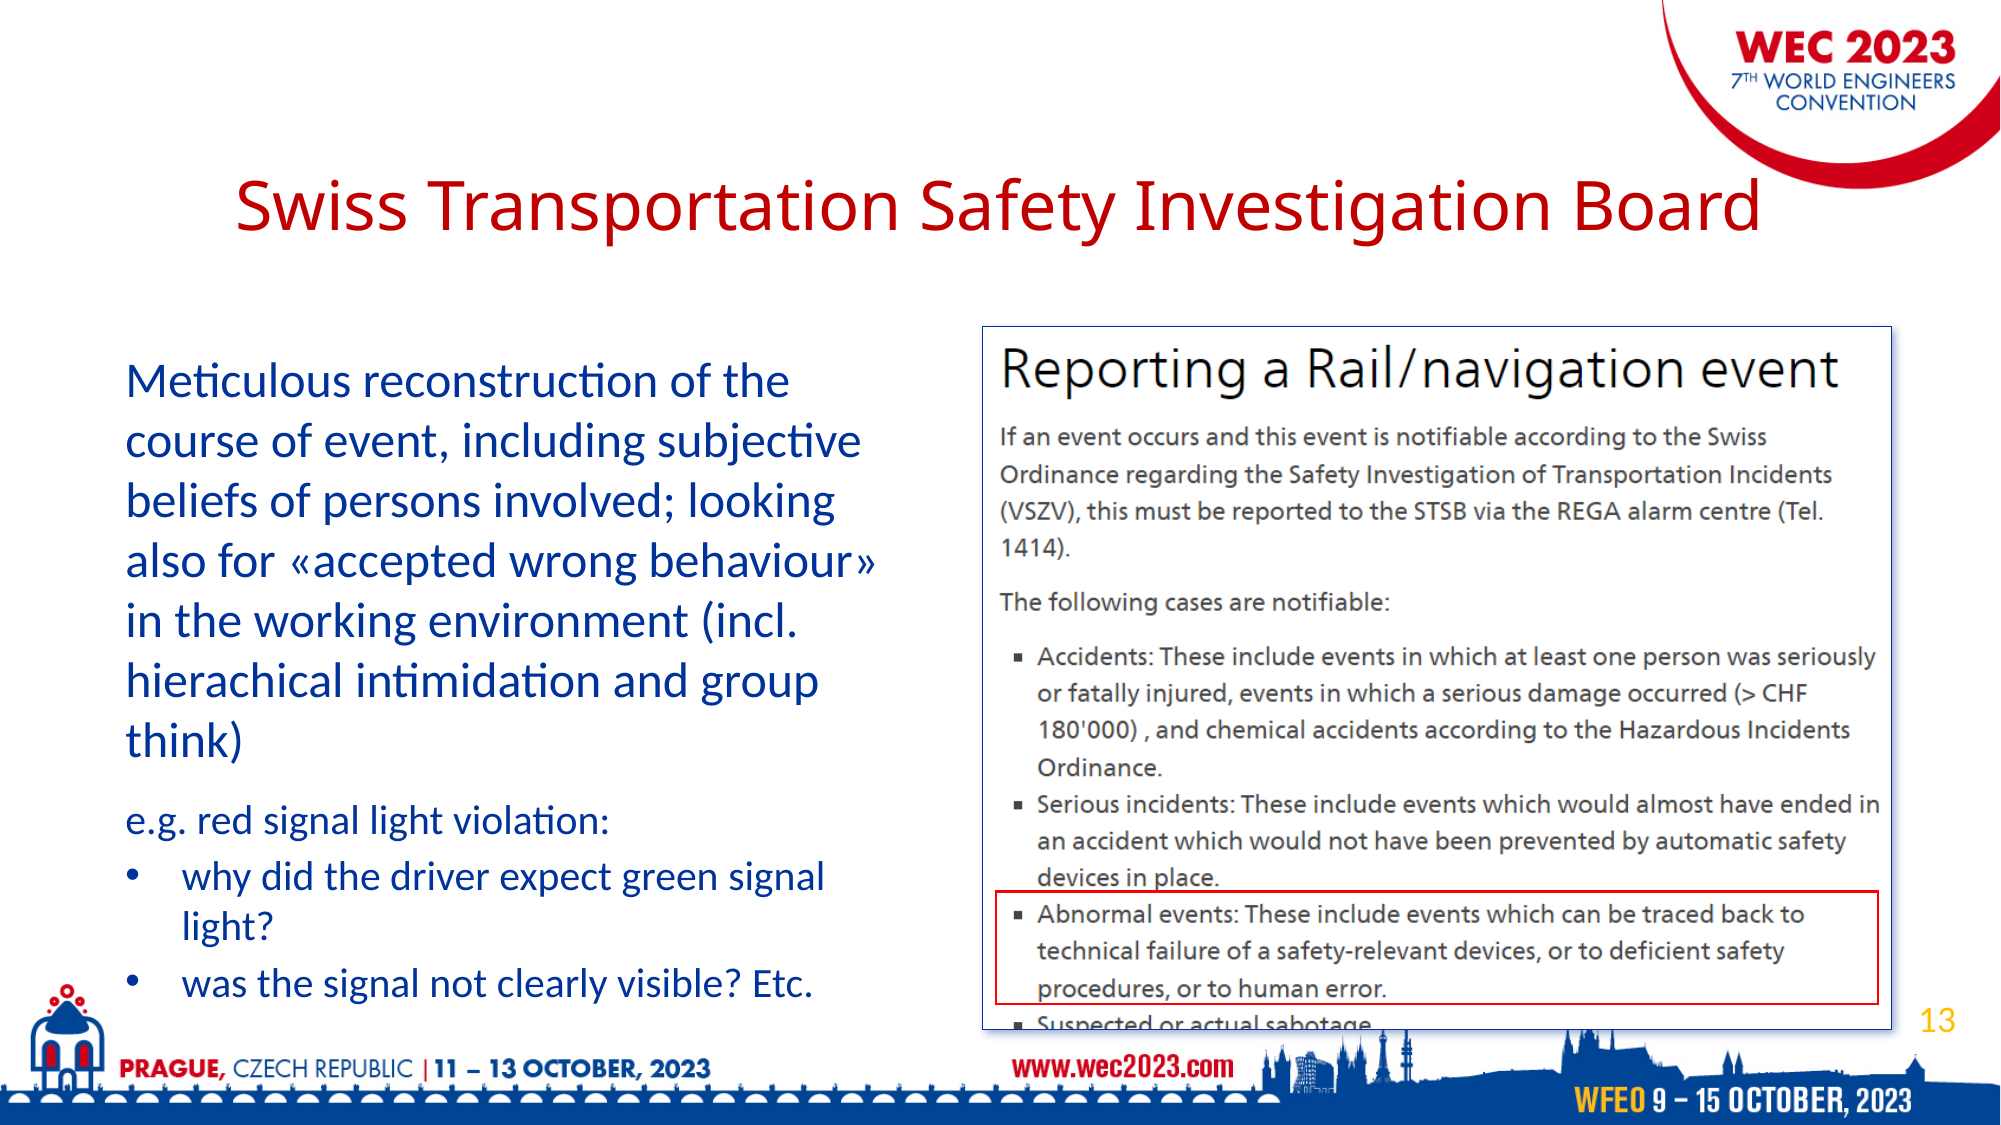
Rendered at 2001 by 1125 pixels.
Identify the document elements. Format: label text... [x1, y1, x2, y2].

title Swiss Transportation Safety Investigation Board [136, 138, 1863, 278]
text_box 13 [1889, 987, 1964, 1048]
text_box Meticulous reconstruction of the course of event, including subjective beliefs of persons involved; looking also for «accepted wrong behaviour» in the working environment (incl. hierachical intimidation and group think) e.g. red signal light violation: why did the driver expect green signal light? was the signal not clearly visible? Etc. [117, 340, 900, 1013]
picture [0, 0, 2001, 1125]
